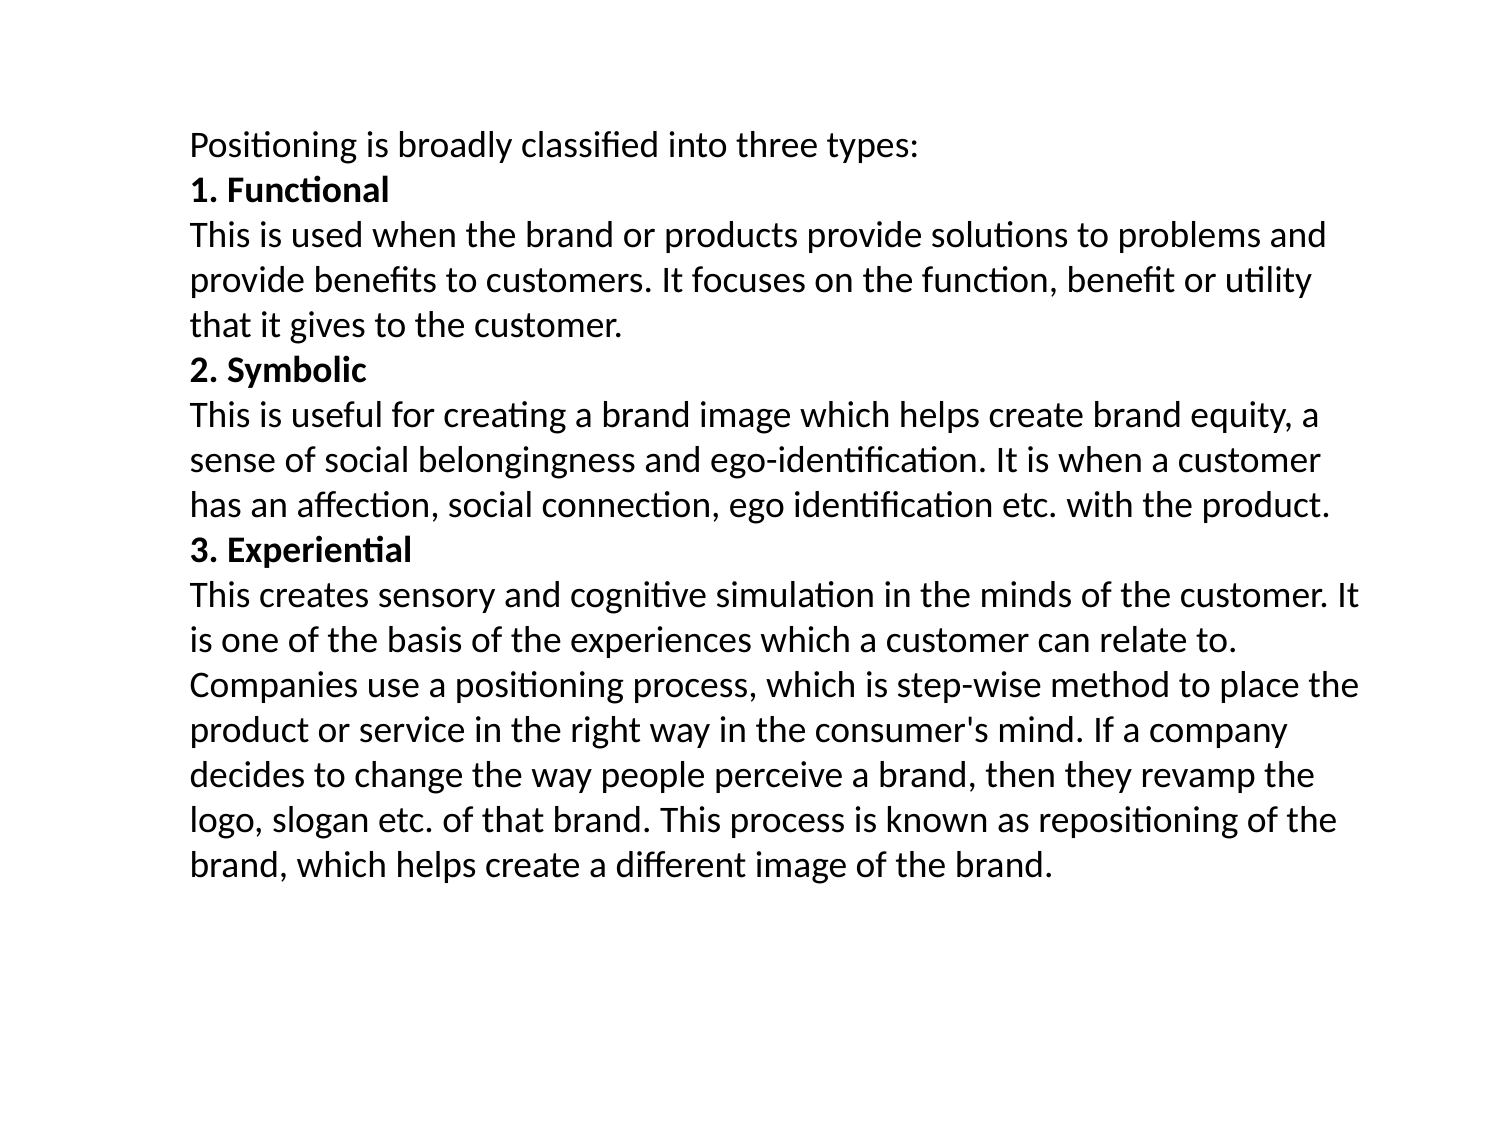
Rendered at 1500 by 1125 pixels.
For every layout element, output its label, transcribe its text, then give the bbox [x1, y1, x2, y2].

text_box Positioning is broadly classified into three types: 1. Functional This is used when the brand or products provide solutions to problems and provide benefits to customers. It focuses on the function, benefit or utility that it gives to the customer. 2. Symbolic This is useful for creating a brand image which helps create brand equity, a sense of social belongingness and ego-identification. It is when a customer has an affection, social connection, ego identification etc. with the product. 3. Experiential This creates sensory and cognitive simulation in the minds of the customer. It is one of the basis of the experiences which a customer can relate to. Companies use a positioning process, which is step-wise method to place the product or service in the right way in the consumer's mind. If a company decides to change the way people perceive a brand, then they revamp the logo, slogan etc. of that brand. This process is known as repositioning of the brand, which helps create a different image of the brand. [174, 112, 1388, 983]
